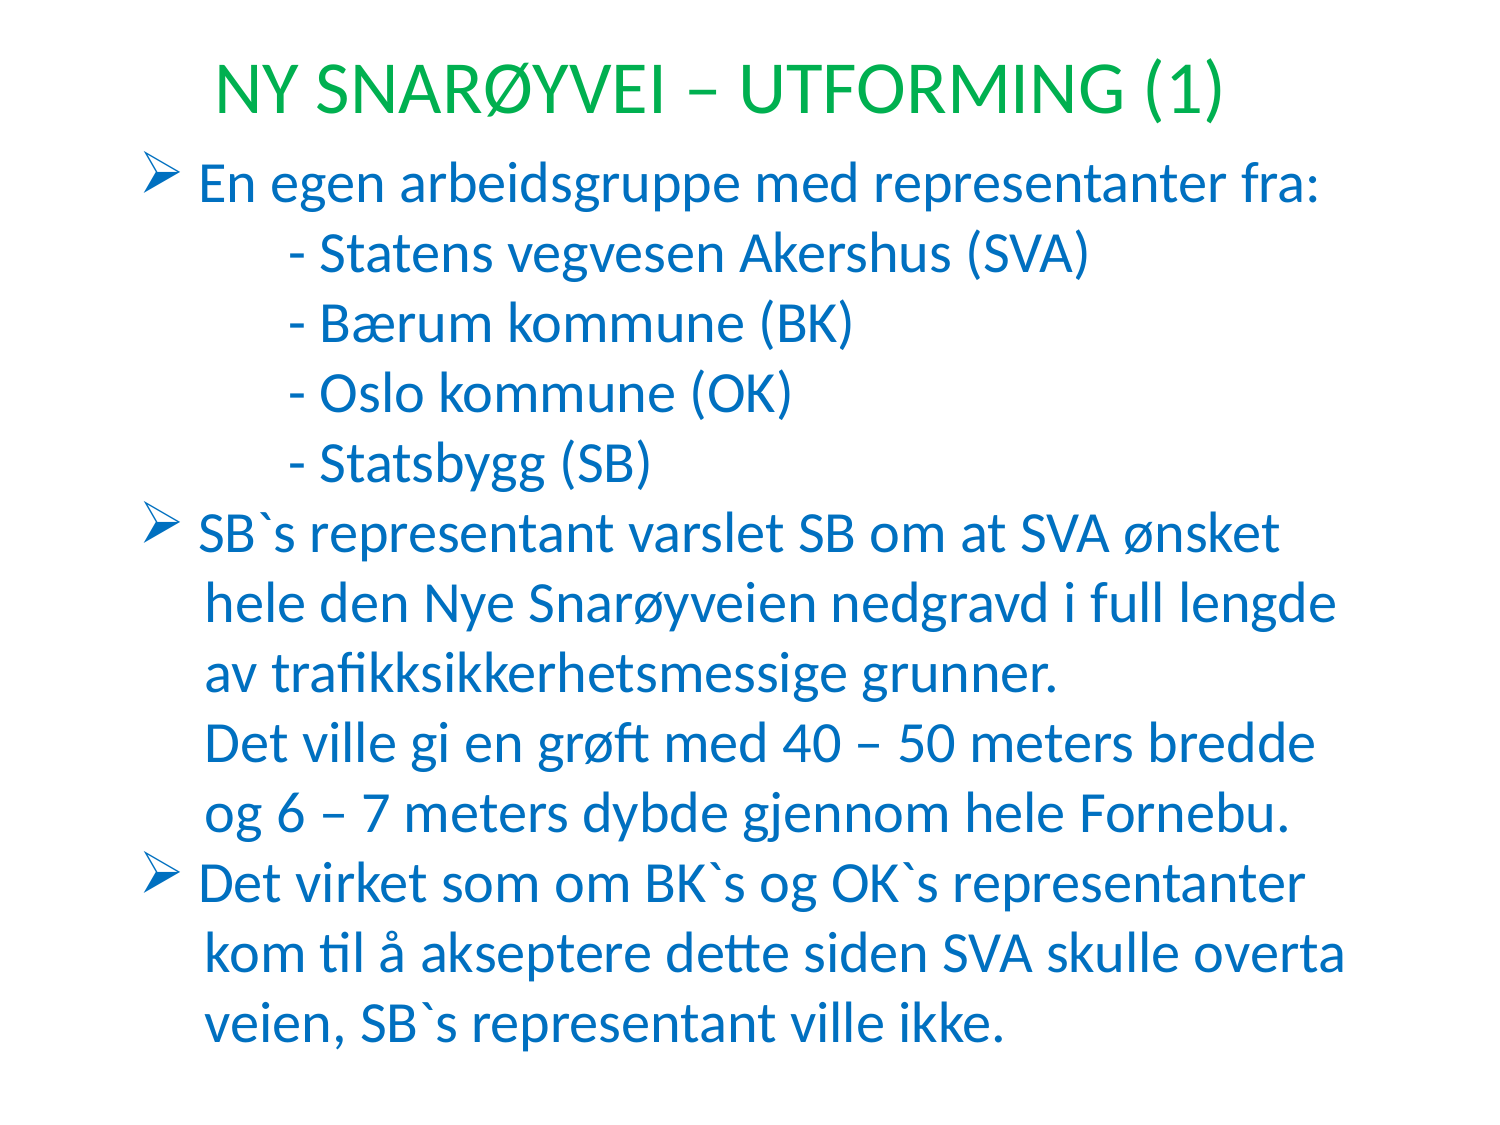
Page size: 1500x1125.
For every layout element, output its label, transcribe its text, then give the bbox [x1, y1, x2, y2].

text_box NY SNARØYVEI – UTFORMING (1) [112, 30, 1329, 136]
text_box En egen arbeidsgruppe med representanter fra: - Statens vegvesen Akershus (SVA) - Bærum kommune (BK) - Oslo kommune (OK) - Statsbygg (SB) SB`s representant varslet SB om at SVA ønsket hele den Nye Snarøyveien nedgravd i full lengde av trafikksikkerhetsmessige grunner. Det ville gi en grøft med 40 – 50 meters bredde og 6 – 7 meters dybde gjennom hele Fornebu. Det virket som om BK`s og OK`s representanter kom til å akseptere dette siden SVA skulle overta veien, SB`s representant ville ikke. [123, 137, 1407, 1125]
